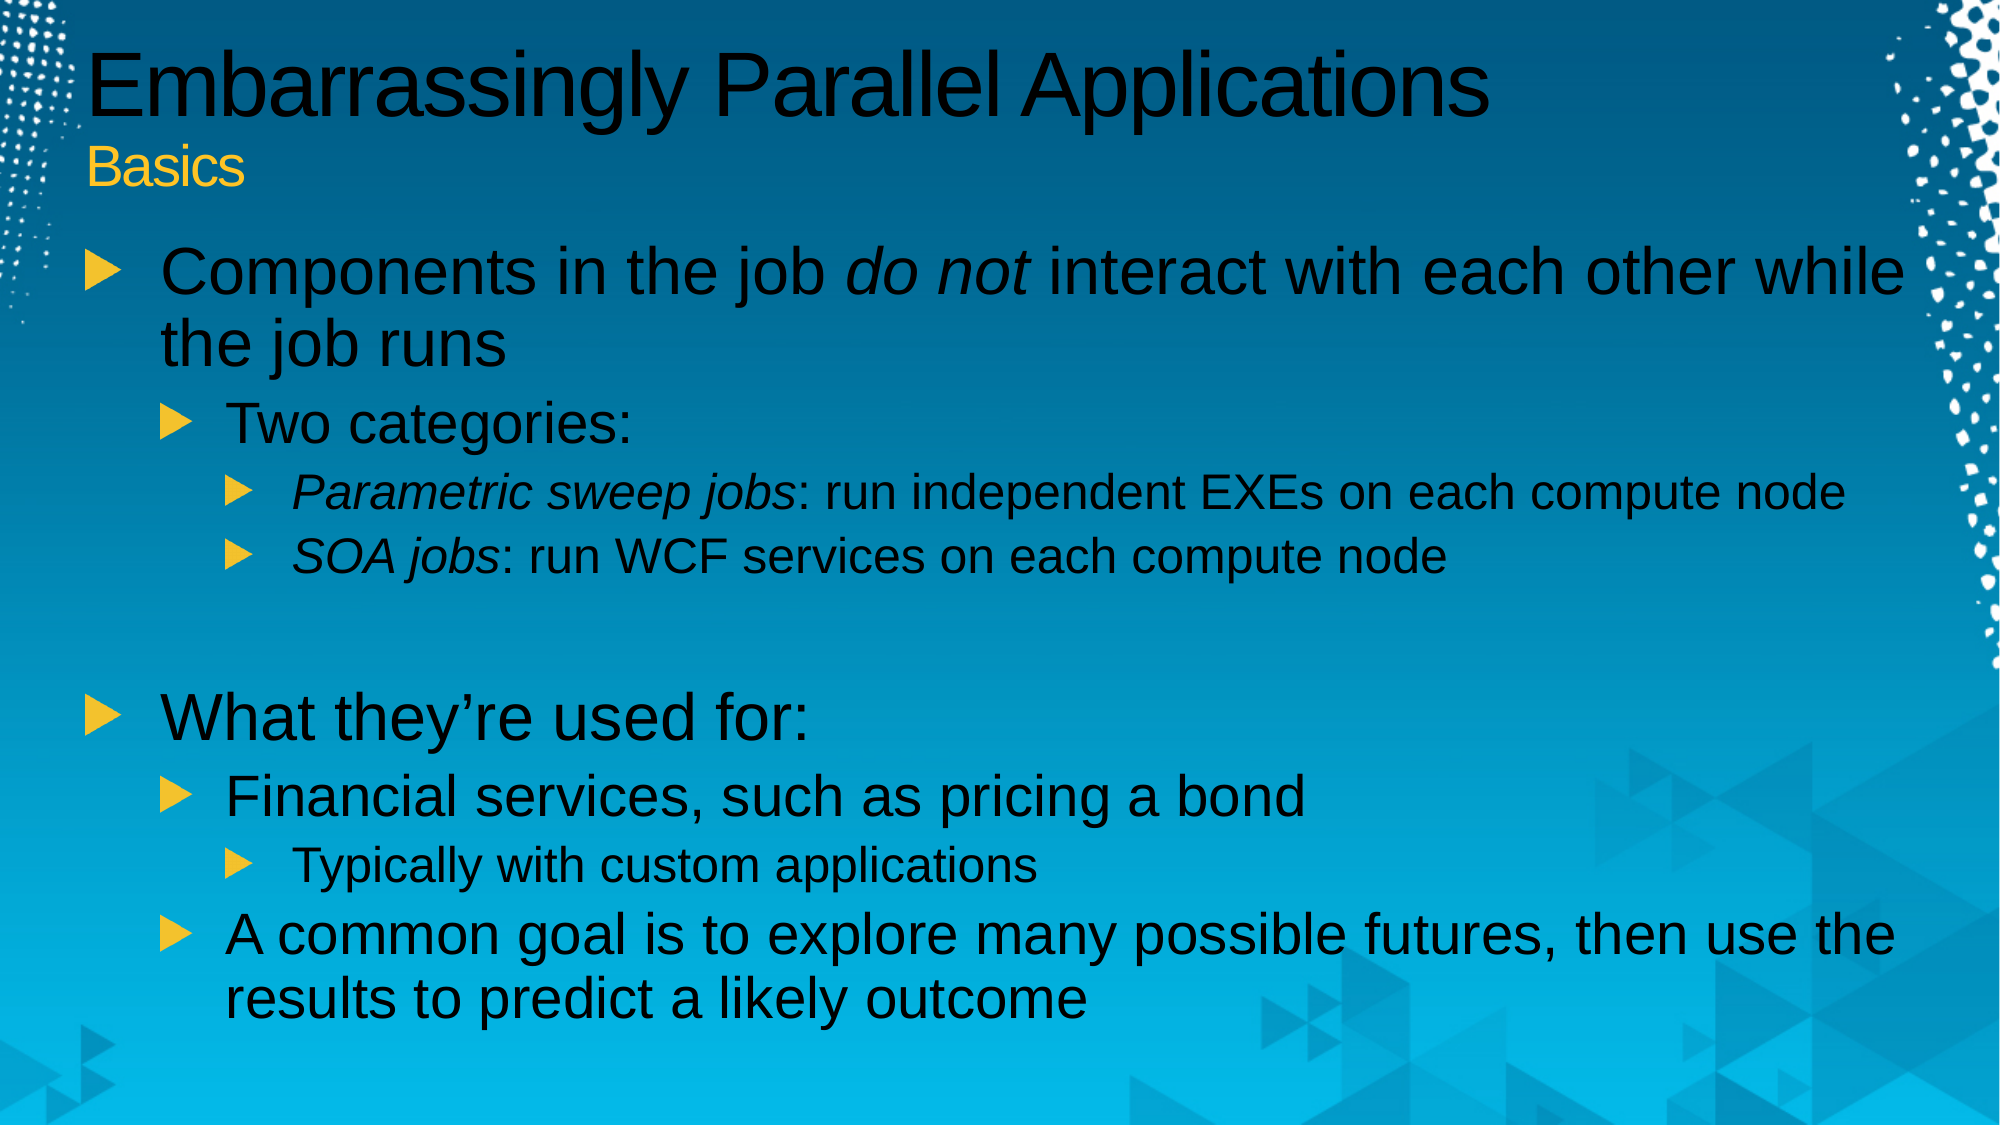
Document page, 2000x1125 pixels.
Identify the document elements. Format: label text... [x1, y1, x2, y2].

picture [1947, 221, 1957, 225]
picture [1963, 334, 1973, 339]
picture [11, 55, 18, 63]
picture [1975, 493, 1987, 507]
picture [30, 28, 38, 37]
picture [226, 540, 250, 568]
list Components in the job do not interact with each other while the job runs Two categories: Parametric sweep jobs: run independent EXEs on each compute node SOA jobs: run WCF services on each compute node What they’re used for: Financial services, such as pricing a bond Typically with custom applications A common goal is to explore many possible futures, then use the results to predict a likely outcome [85, 237, 1914, 1058]
picture [86, 250, 119, 289]
picture [58, 33, 65, 41]
picture [1950, 398, 1960, 414]
picture [1928, 209, 1935, 216]
picture [226, 849, 250, 877]
picture [1935, 340, 1945, 349]
picture [1994, 323, 2000, 330]
picture [17, 129, 23, 136]
picture [1939, 190, 1948, 195]
picture [1955, 301, 1965, 308]
picture [1982, 393, 1990, 403]
picture [44, 45, 49, 53]
picture [1984, 525, 1996, 536]
picture [1919, 226, 1928, 238]
picture [1914, 145, 1918, 156]
picture [1930, 155, 1938, 167]
picture [35, 88, 42, 95]
picture [1966, 281, 1974, 291]
picture [1984, 342, 1993, 352]
picture [48, 2, 56, 9]
picture [1975, 542, 1987, 558]
picture [1916, 177, 1928, 186]
picture [1991, 604, 2000, 621]
picture [1941, 320, 1953, 331]
picture [1941, 135, 1949, 147]
picture [1983, 291, 1995, 299]
picture [38, 74, 45, 80]
picture [34, 102, 42, 111]
picture [33, 117, 40, 124]
picture [2, 25, 8, 33]
picture [1975, 260, 1987, 271]
picture [1936, 3, 1948, 14]
picture [33, 0, 42, 8]
picture [1971, 412, 1979, 424]
picture [1994, 373, 2000, 383]
picture [1980, 445, 1988, 454]
picture [1932, 107, 1940, 114]
picture [27, 57, 34, 66]
picture [28, 43, 35, 53]
picture [1956, 251, 1966, 256]
picture [1967, 231, 1976, 239]
picture [17, 27, 23, 34]
picture [86, 695, 119, 734]
picture [1958, 201, 1968, 206]
picture [1985, 628, 1994, 637]
picture [1992, 556, 2000, 571]
picture [1963, 382, 1970, 392]
picture [1960, 484, 1968, 491]
picture [46, 17, 54, 24]
picture [1956, 429, 1970, 446]
picture [1950, 351, 1962, 361]
title Embarrassingly Parallel Applications Basics [85, 37, 1914, 202]
picture [161, 404, 190, 438]
picture [1994, 268, 2000, 283]
picture [1981, 575, 1996, 590]
picture [1943, 370, 1953, 383]
picture [1945, 31, 1957, 47]
picture [161, 916, 190, 950]
picture [226, 476, 250, 504]
picture [1950, 168, 1959, 178]
picture [56, 48, 63, 55]
picture [44, 31, 52, 39]
picture [1927, 257, 1935, 271]
picture [19, 0, 29, 6]
picture [1992, 656, 2000, 669]
picture [1950, 0, 2000, 253]
picture [1960, 148, 1973, 158]
picture [1945, 271, 1954, 277]
picture [11, 70, 17, 78]
picture [1965, 464, 1979, 475]
picture [1970, 176, 1982, 188]
picture [13, 41, 21, 48]
picture [1967, 514, 1977, 527]
picture [1952, 118, 1963, 128]
picture [31, 15, 39, 23]
picture [1936, 240, 1946, 245]
picture [161, 777, 190, 811]
picture [24, 73, 32, 78]
picture [1973, 362, 1981, 372]
picture [1931, 287, 1944, 302]
picture [1988, 476, 1997, 485]
picture [1975, 311, 1983, 319]
picture [1991, 426, 2000, 433]
picture [1941, 85, 1954, 96]
